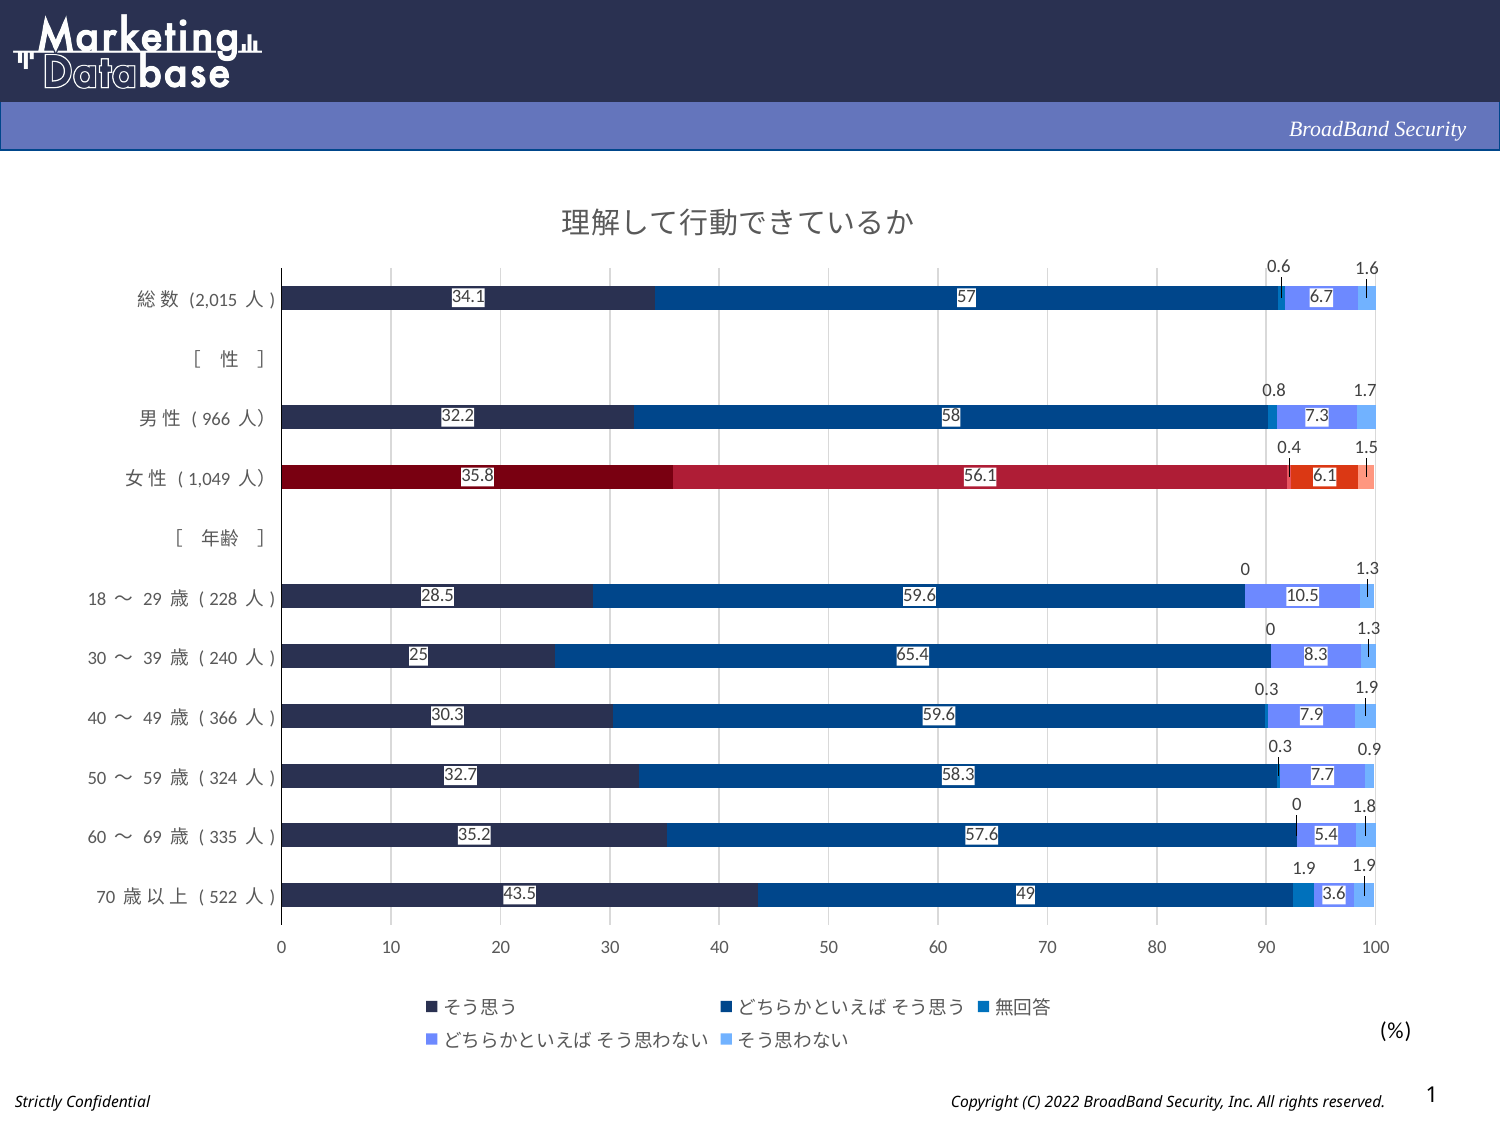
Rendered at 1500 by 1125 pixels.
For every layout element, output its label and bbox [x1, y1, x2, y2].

picture [13, 14, 262, 89]
chart [60, 164, 1428, 1059]
